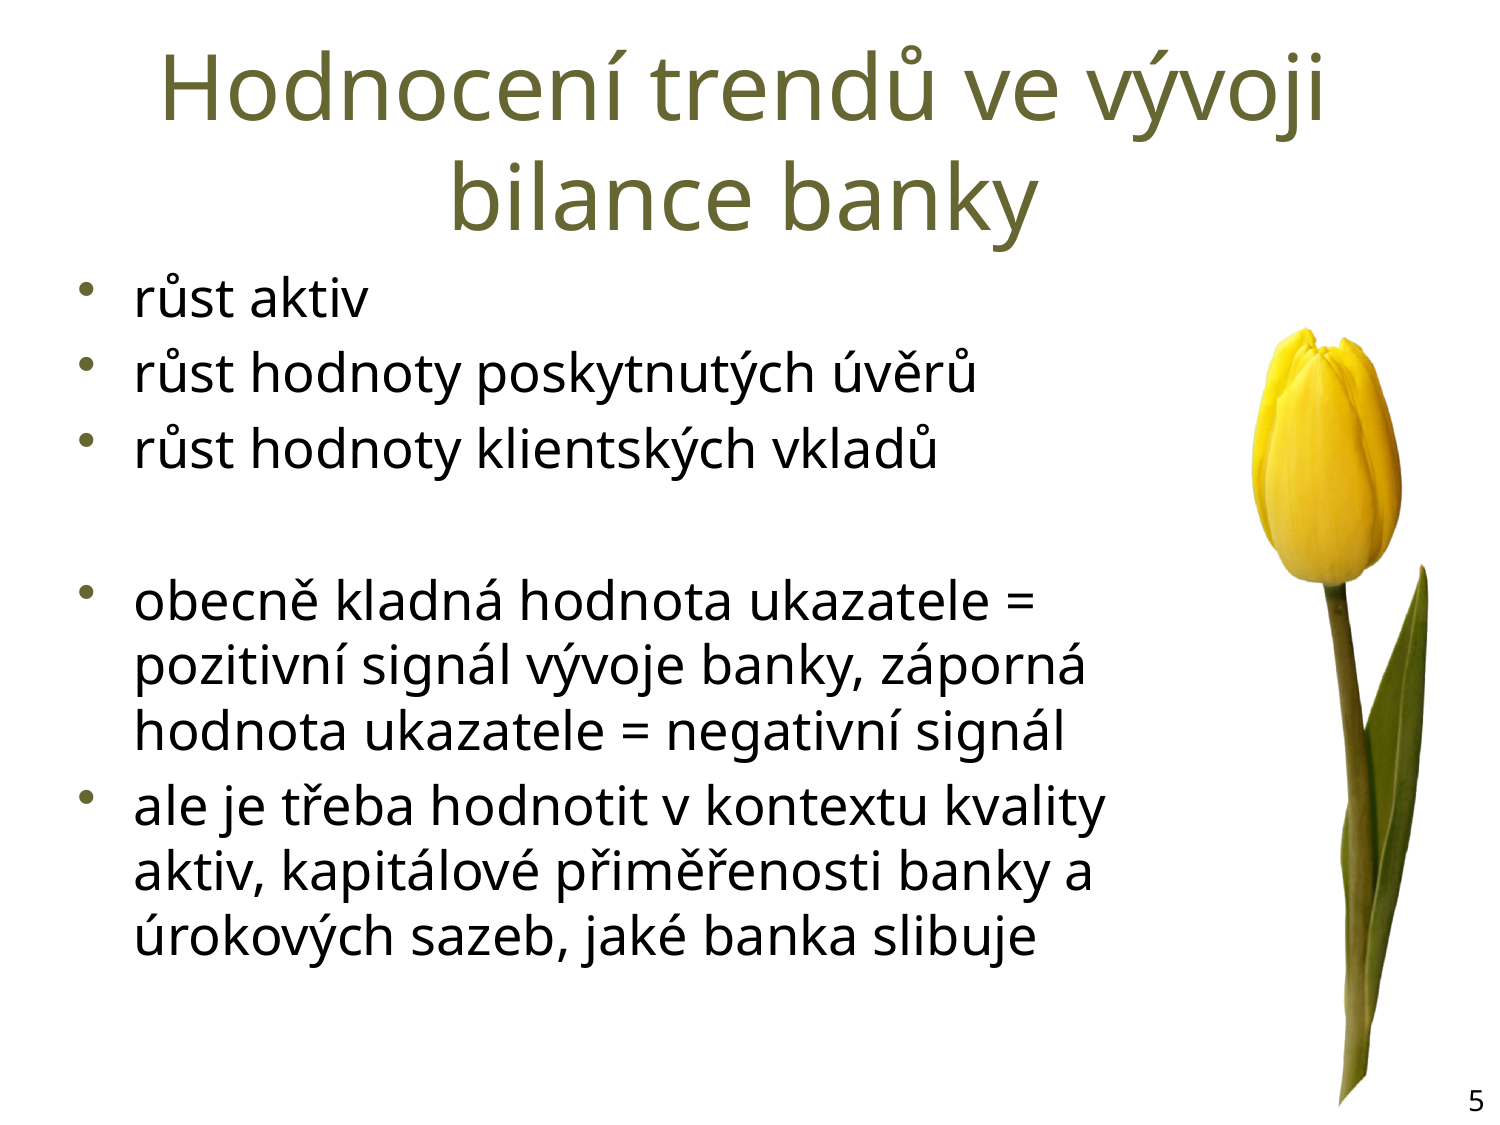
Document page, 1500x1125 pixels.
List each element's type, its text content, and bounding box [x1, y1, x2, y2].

slide_number 5 [1149, 1074, 1500, 1125]
list růst aktiv růst hodnoty poskytnutých úvěrů růst hodnoty klientských vkladů obecně kladná hodnota ukazatele = pozitivní signál vývoje banky, záporná hodnota ukazatele = negativní signál ale je třeba hodnotit v kontextu kvality aktiv, kapitálové přiměřenosti banky a úrokových sazeb, jaké banka slibuje [62, 255, 1263, 1018]
picture [1187, 312, 1500, 1074]
title Hodnocení trendů ve vývoji bilance banky [62, 44, 1426, 233]
